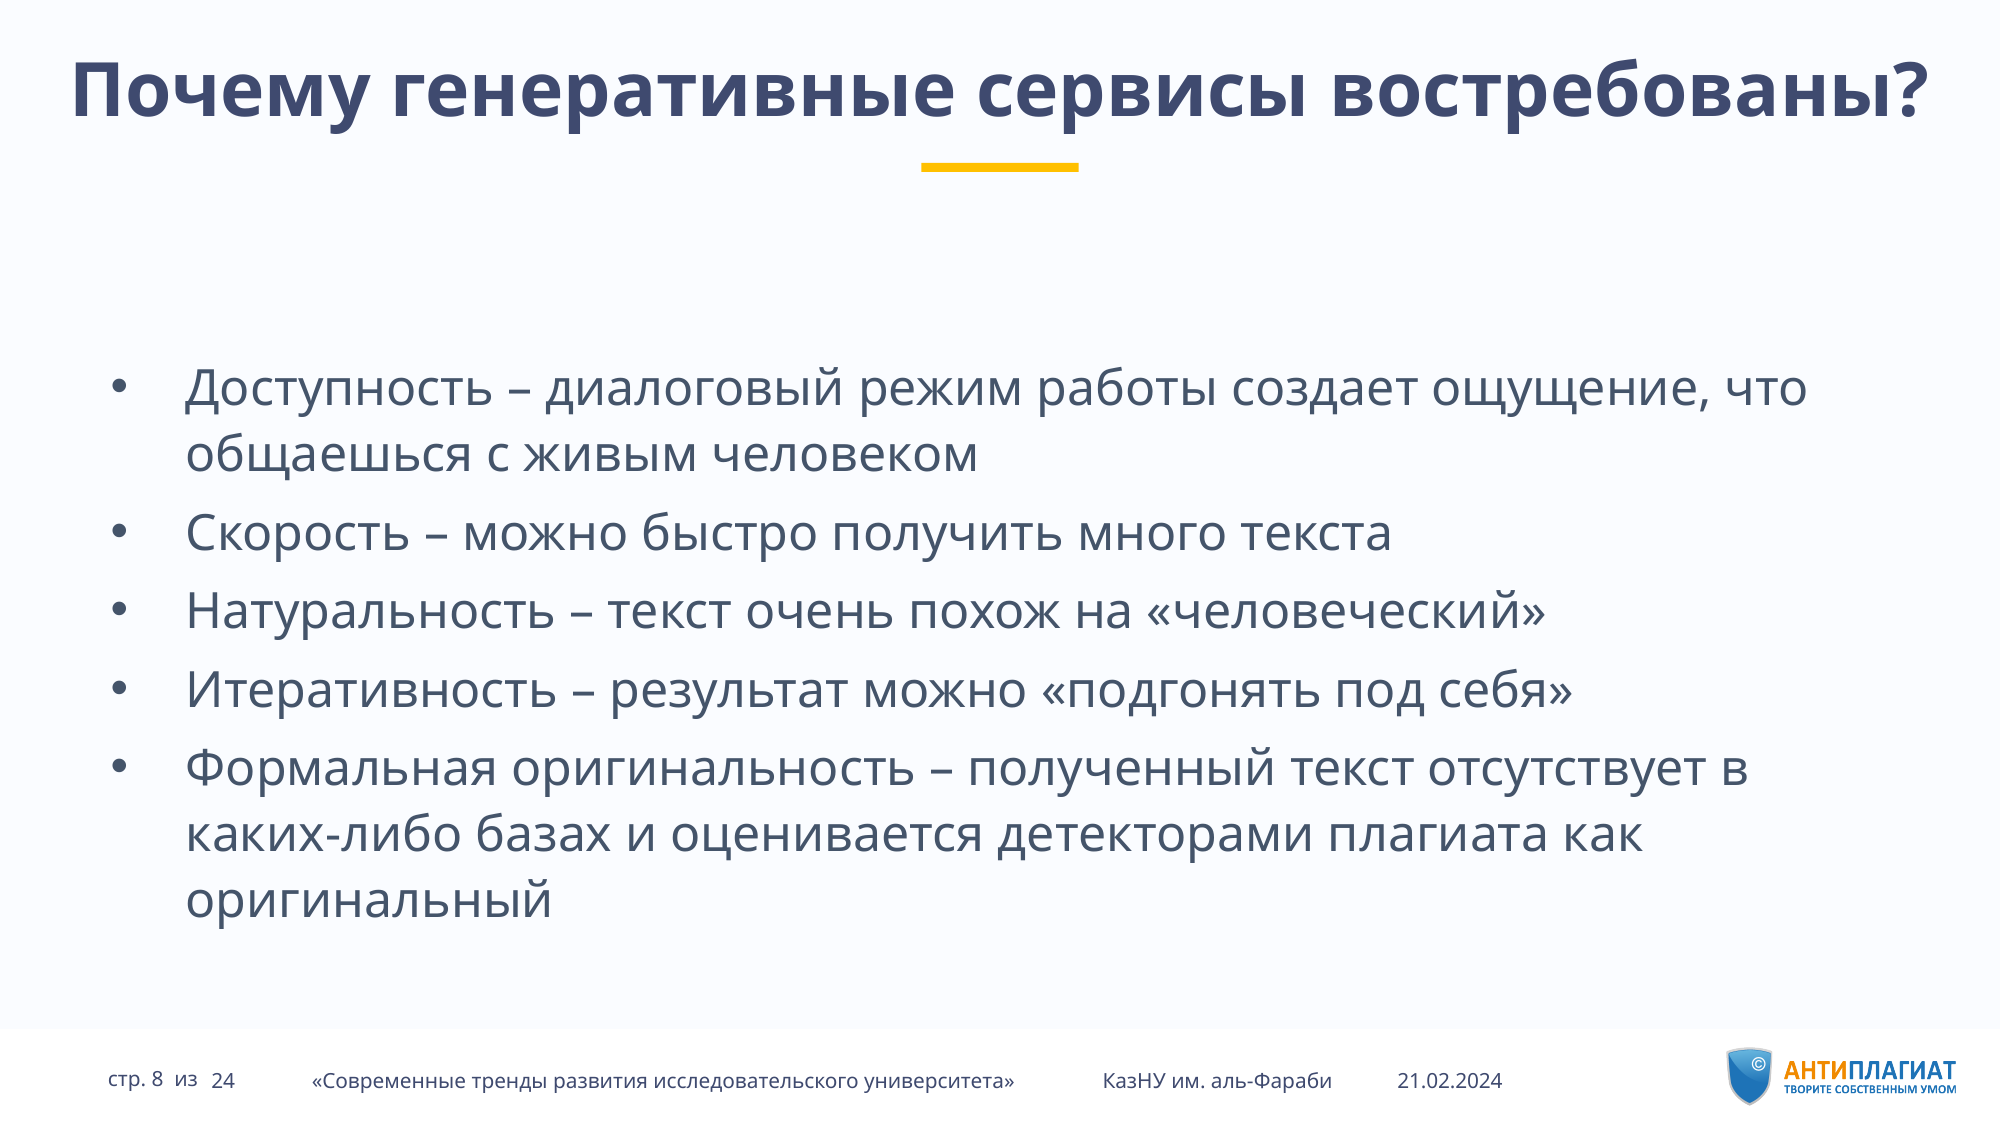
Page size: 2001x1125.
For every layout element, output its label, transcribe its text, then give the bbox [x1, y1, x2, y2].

text_box Доступность – диалоговый режим работы создает ощущение, что общаешься с живым человеком Скорость – можно быстро получить много текста Натуральность – текст очень похож на «человеческий» Итеративность – результат можно «подгонять под себя» Формальная оригинальность – полученный текст отсутствует в каких-либо базах и оценивается детекторами плагиата как оригинальный [95, 342, 1892, 1020]
title Почему генеративные сервисы востребованы? [0, 31, 2000, 133]
slide_number стр. 8 из [19, 1067, 198, 1093]
footer 24 «Современные тренды развития исследовательского университета» КазНУ им. аль-Фараби [211, 1067, 1361, 1093]
picture [1726, 1047, 1956, 1106]
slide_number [1397, 1067, 1575, 1093]
